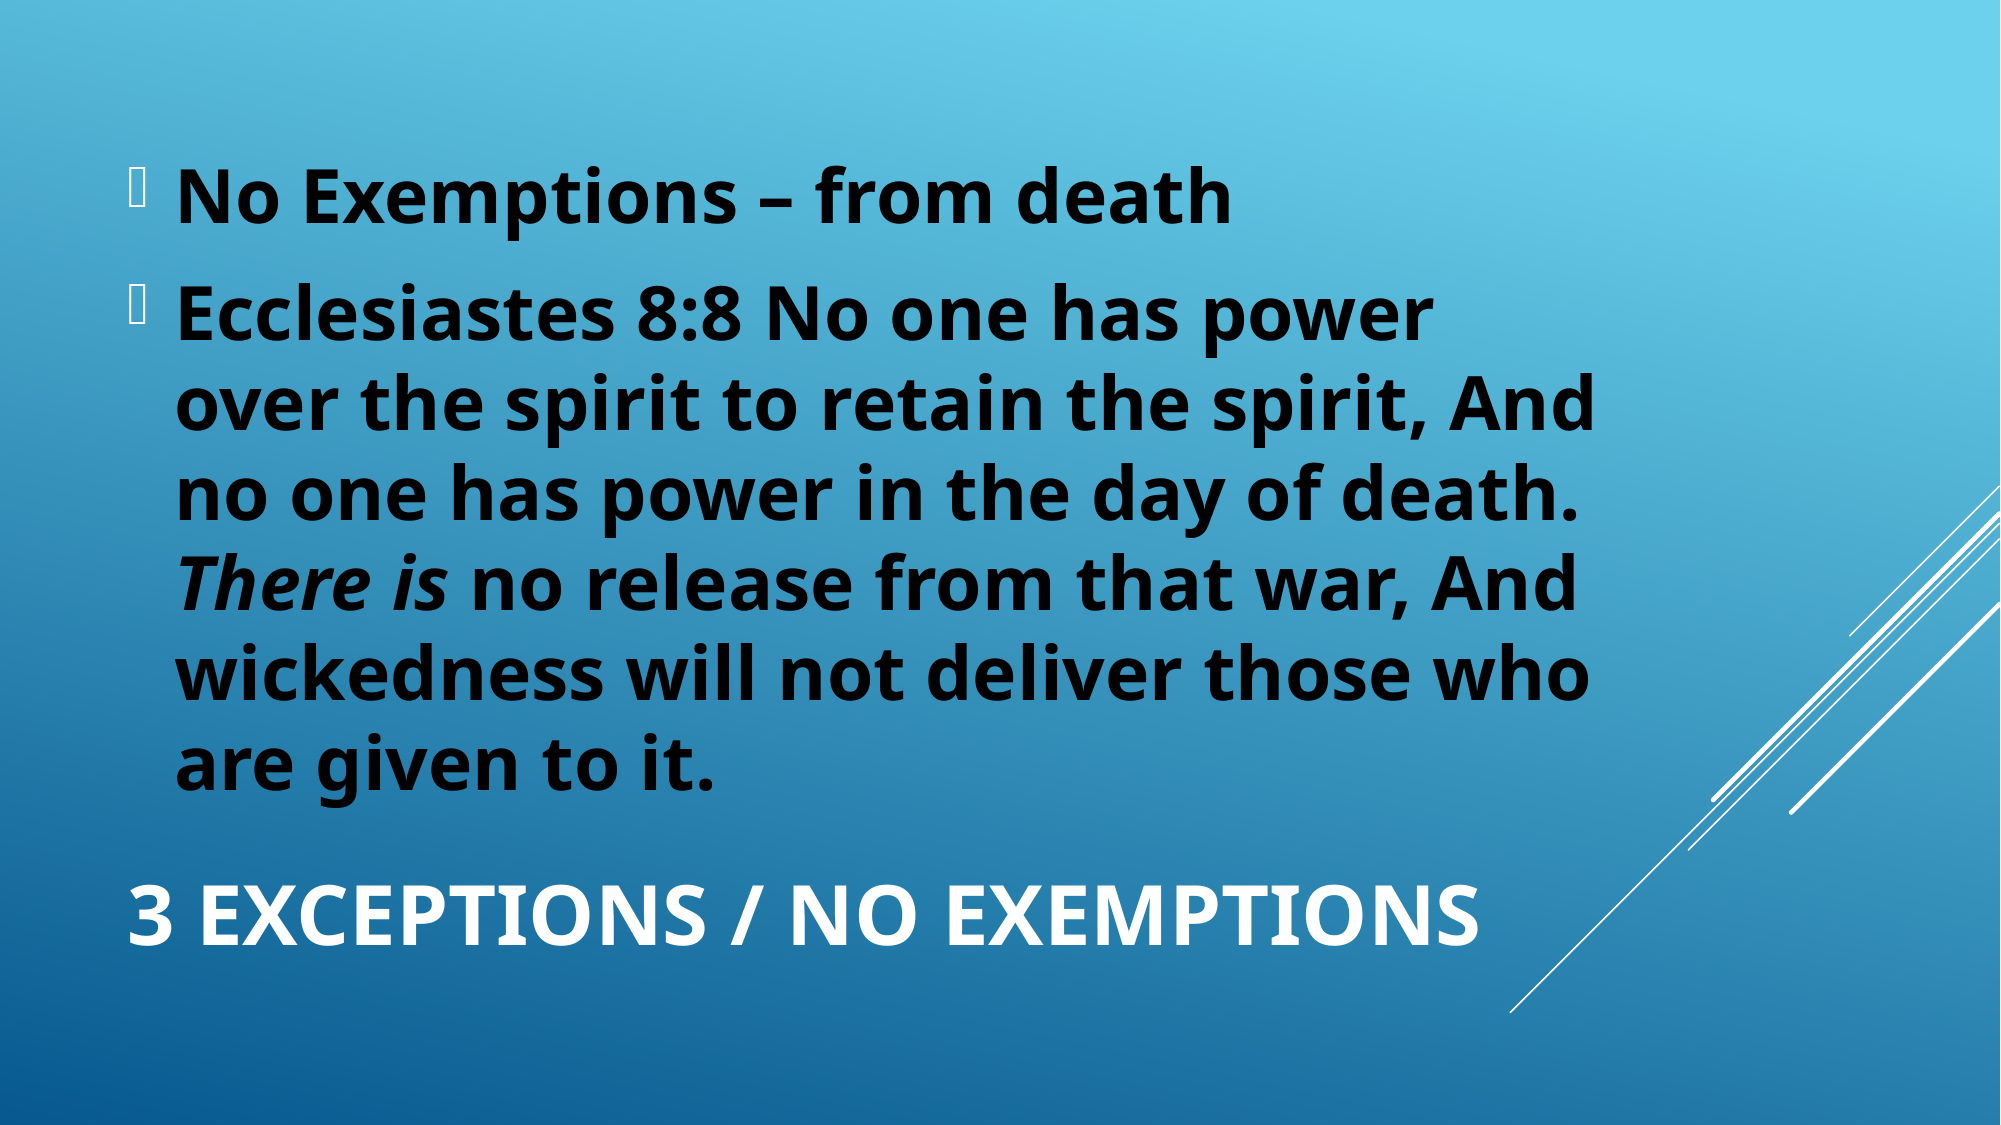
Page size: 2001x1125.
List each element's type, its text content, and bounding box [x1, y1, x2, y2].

title 3 exceptions / no exemptions [112, 842, 1513, 984]
list No Exemptions – from death Ecclesiastes 8:8 No one has power over the spirit to retain the spirit, And no one has power in the day of death. There is no release from that war, And wickedness will not deliver those who are given to it. [112, 112, 1629, 842]
